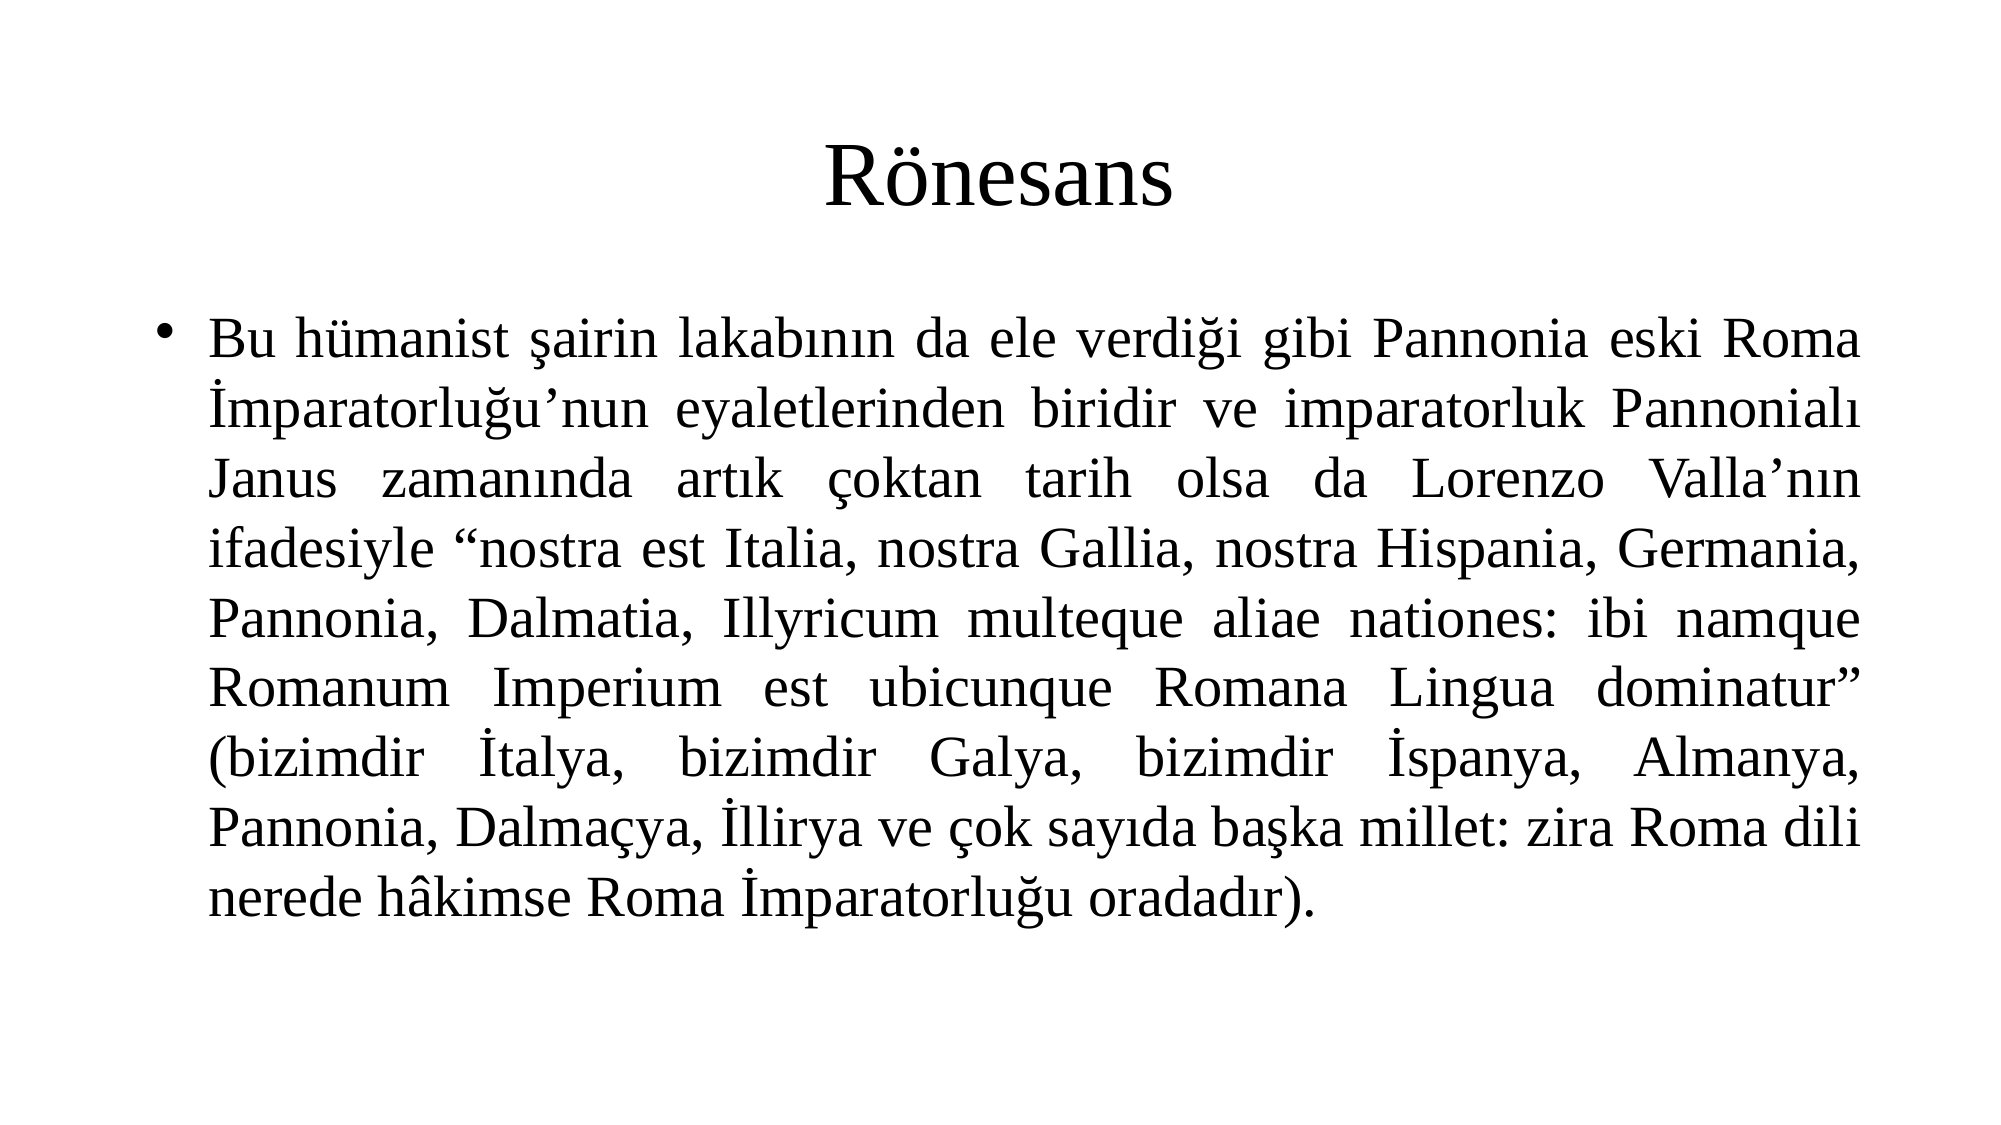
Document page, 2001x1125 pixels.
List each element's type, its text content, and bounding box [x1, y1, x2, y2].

text_box Rönesans [137, 59, 1863, 278]
text_box Bu hümanist şairin lakabının da ele verdiği gibi Pannonia eski Roma İmparatorluğu’nun eyaletlerinden biridir ve imparatorluk Pannonialı Janus zamanında artık çoktan tarih olsa da Lorenzo Valla’nın ifadesiyle “nostra est Italia, nostra Gallia, nostra Hispania, Germania, Pannonia, Dalmatia, Illyricum multeque aliae nationes: ibi namque Romanum Imperium est ubicunque Romana Lingua dominatur” (bizimdir İtalya, bizimdir Galya, bizimdir İspanya, Almanya, Pannonia, Dalmaçya, İllirya ve çok sayıda başka millet: zira Roma dili nerede hâkimse Roma İmparatorluğu oradadır). [137, 299, 1863, 1014]
